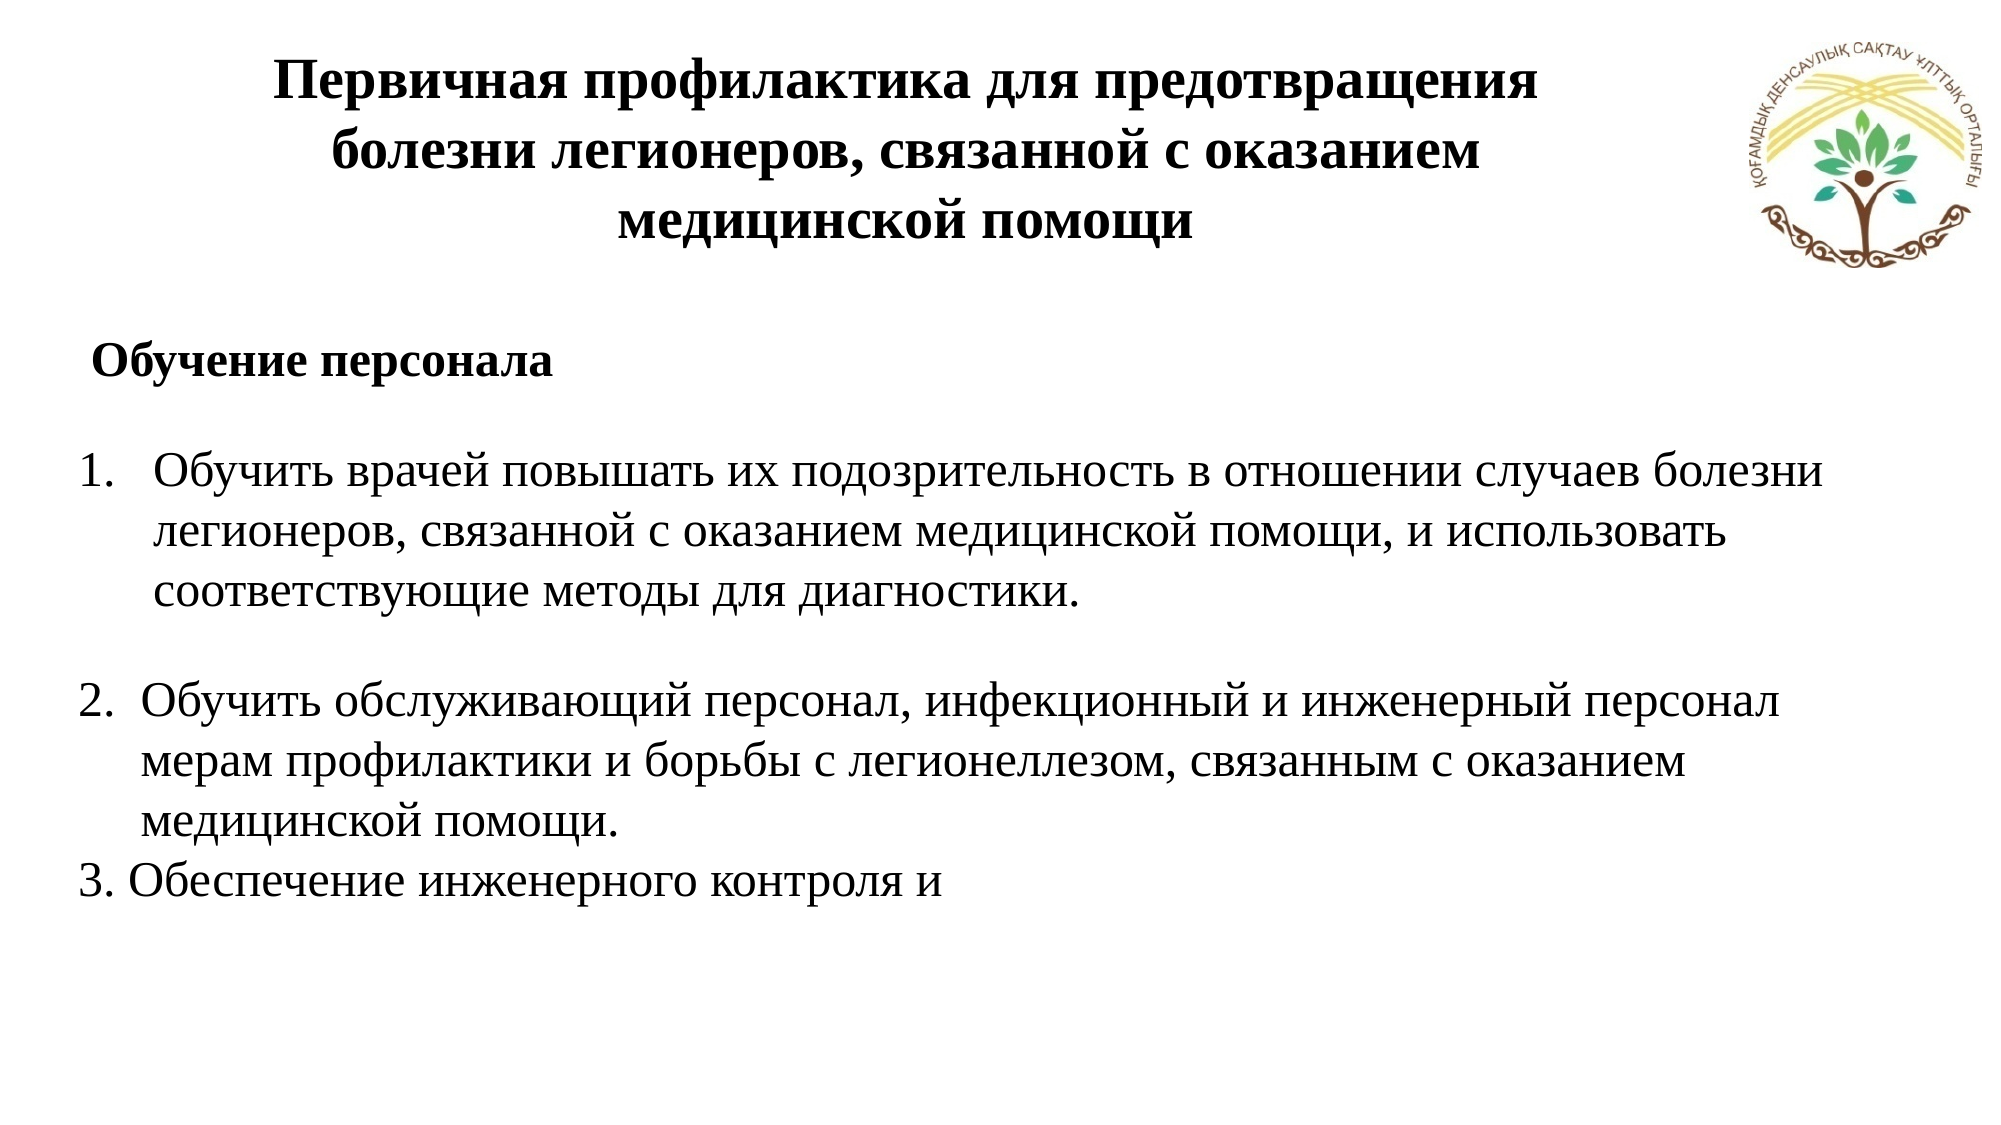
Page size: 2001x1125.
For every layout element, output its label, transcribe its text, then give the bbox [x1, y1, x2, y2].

text_box Первичная профилактика для предотвращения болезни легионеров, связанной с оказанием медицинской помощи [178, 32, 1634, 258]
text_box Обучение персонала Обучить врачей повышать их подозрительность в отношении случаев болезни легионеров, связанной с оказанием медицинской помощи, и использовать соответствующие методы для диагностики. 2. Обучить обслуживающий персонал, инфекционный и инженерный персонал мерам профилактики и борьбы с легионеллезом, связанным с оказанием медицинской помощи. 3. Обеспечение инженерного контроля и [63, 259, 1890, 915]
picture [1748, 42, 1982, 268]
